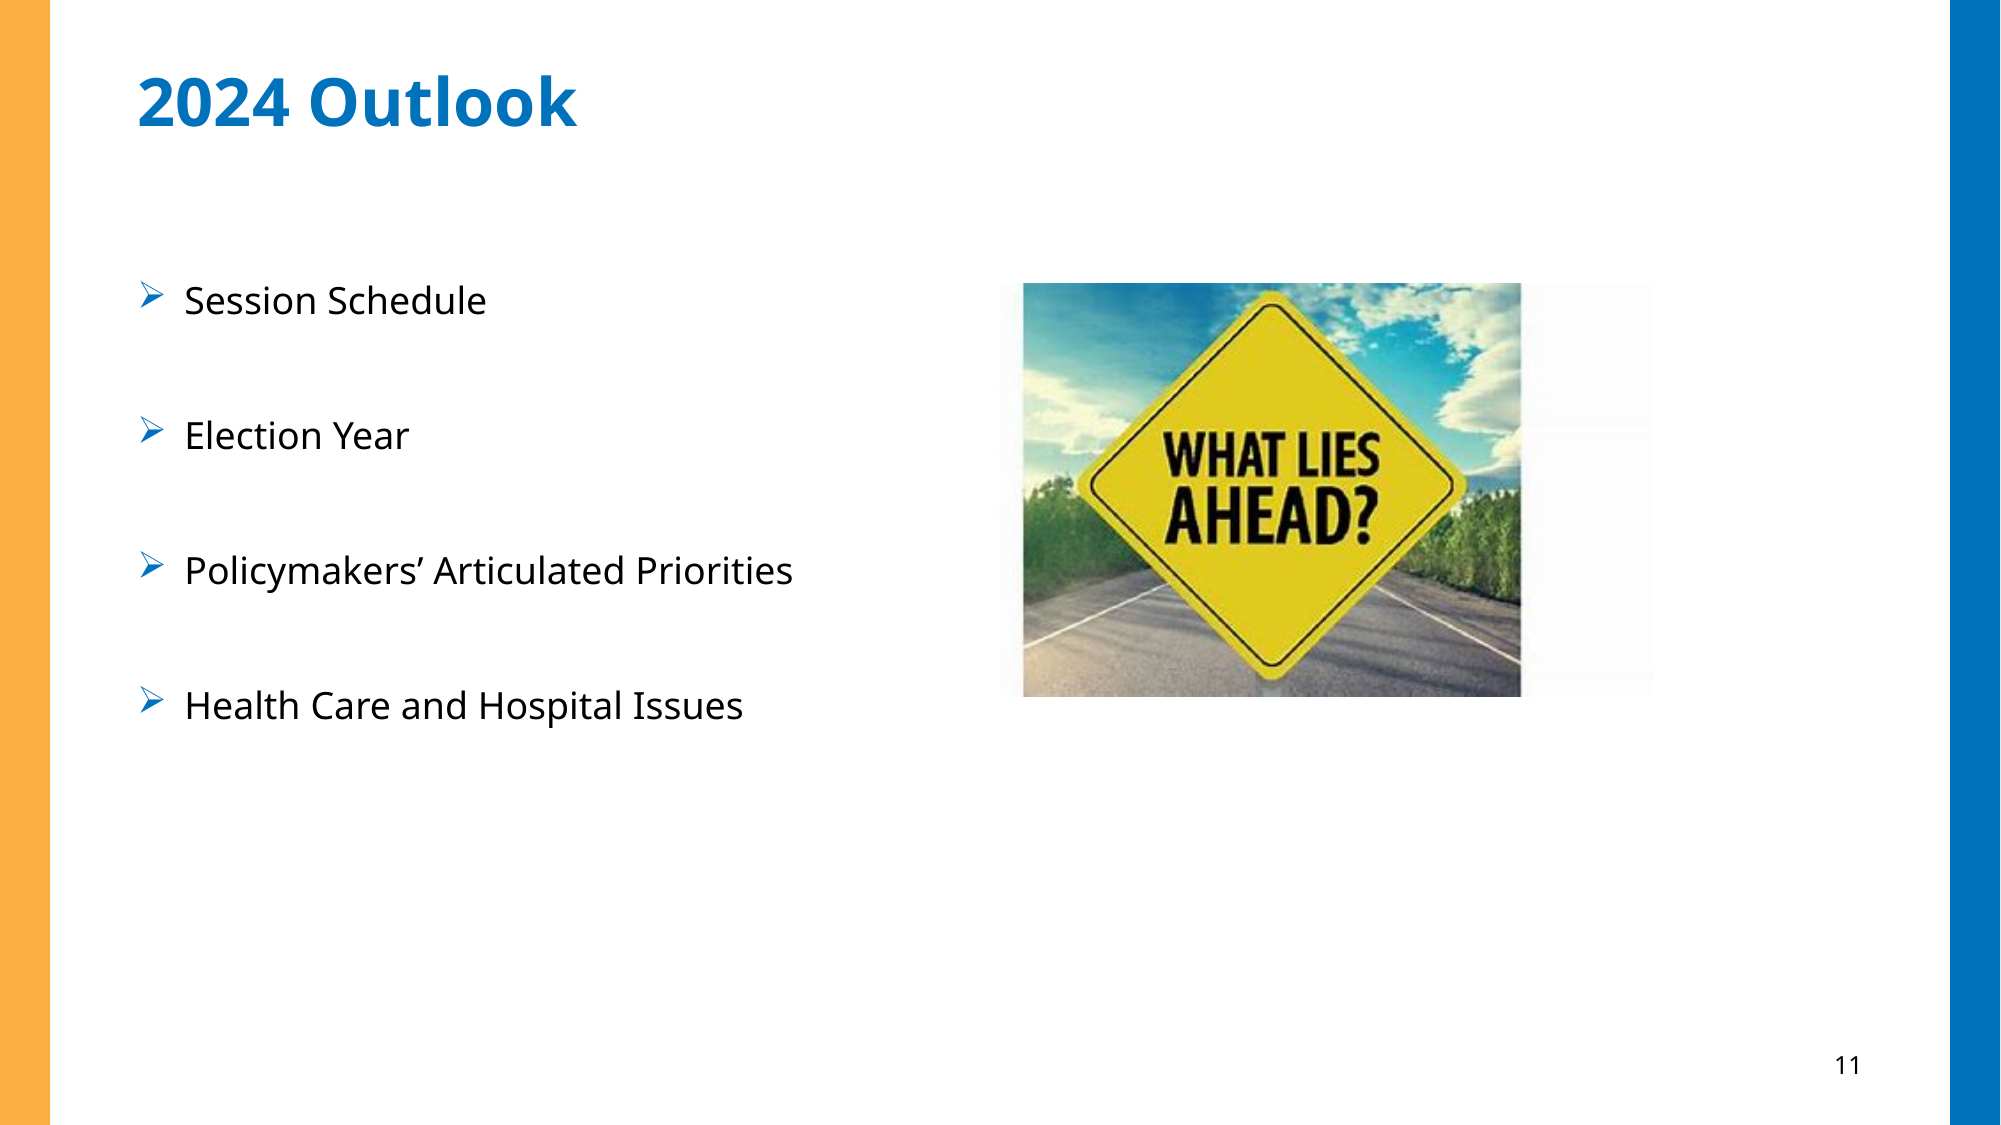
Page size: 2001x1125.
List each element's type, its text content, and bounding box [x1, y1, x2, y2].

title 2024 Outlook [137, 59, 1863, 173]
text_box 11 [1819, 1042, 1932, 1088]
picture [999, 283, 1654, 697]
list Session Schedule Election Year Policymakers’ Articulated Priorities Health Care and Hospital Issues [137, 277, 1098, 732]
